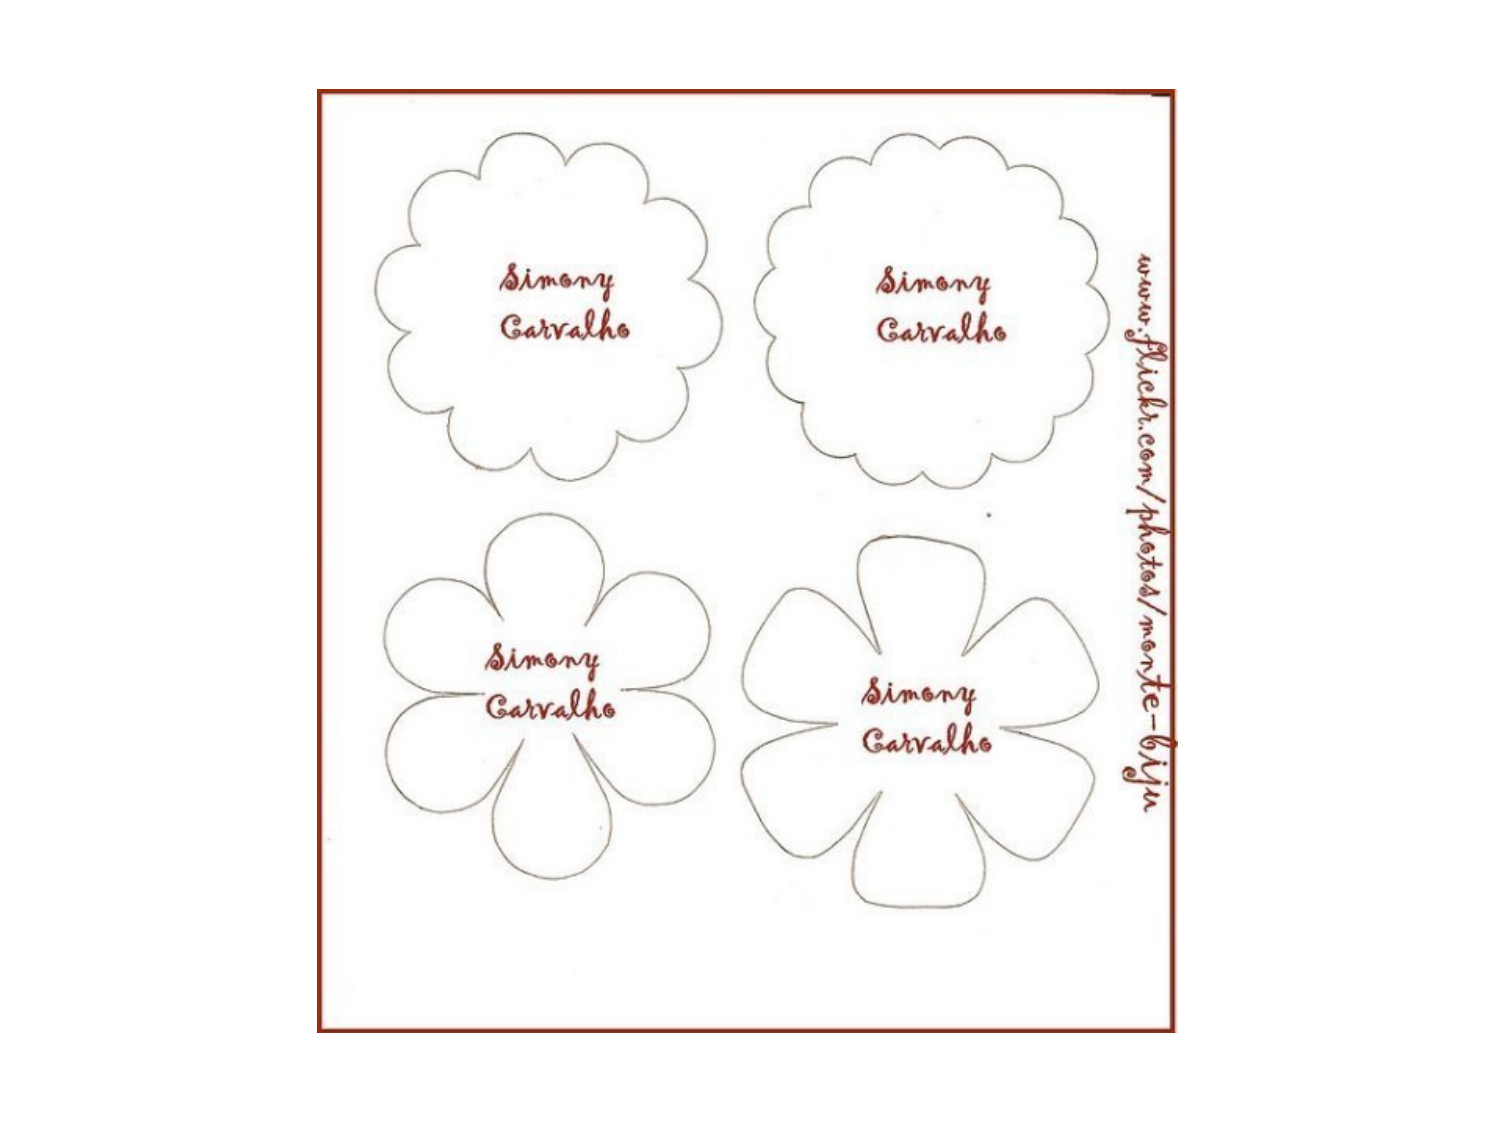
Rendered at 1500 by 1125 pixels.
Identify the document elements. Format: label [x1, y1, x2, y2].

picture [317, 89, 1178, 1033]
